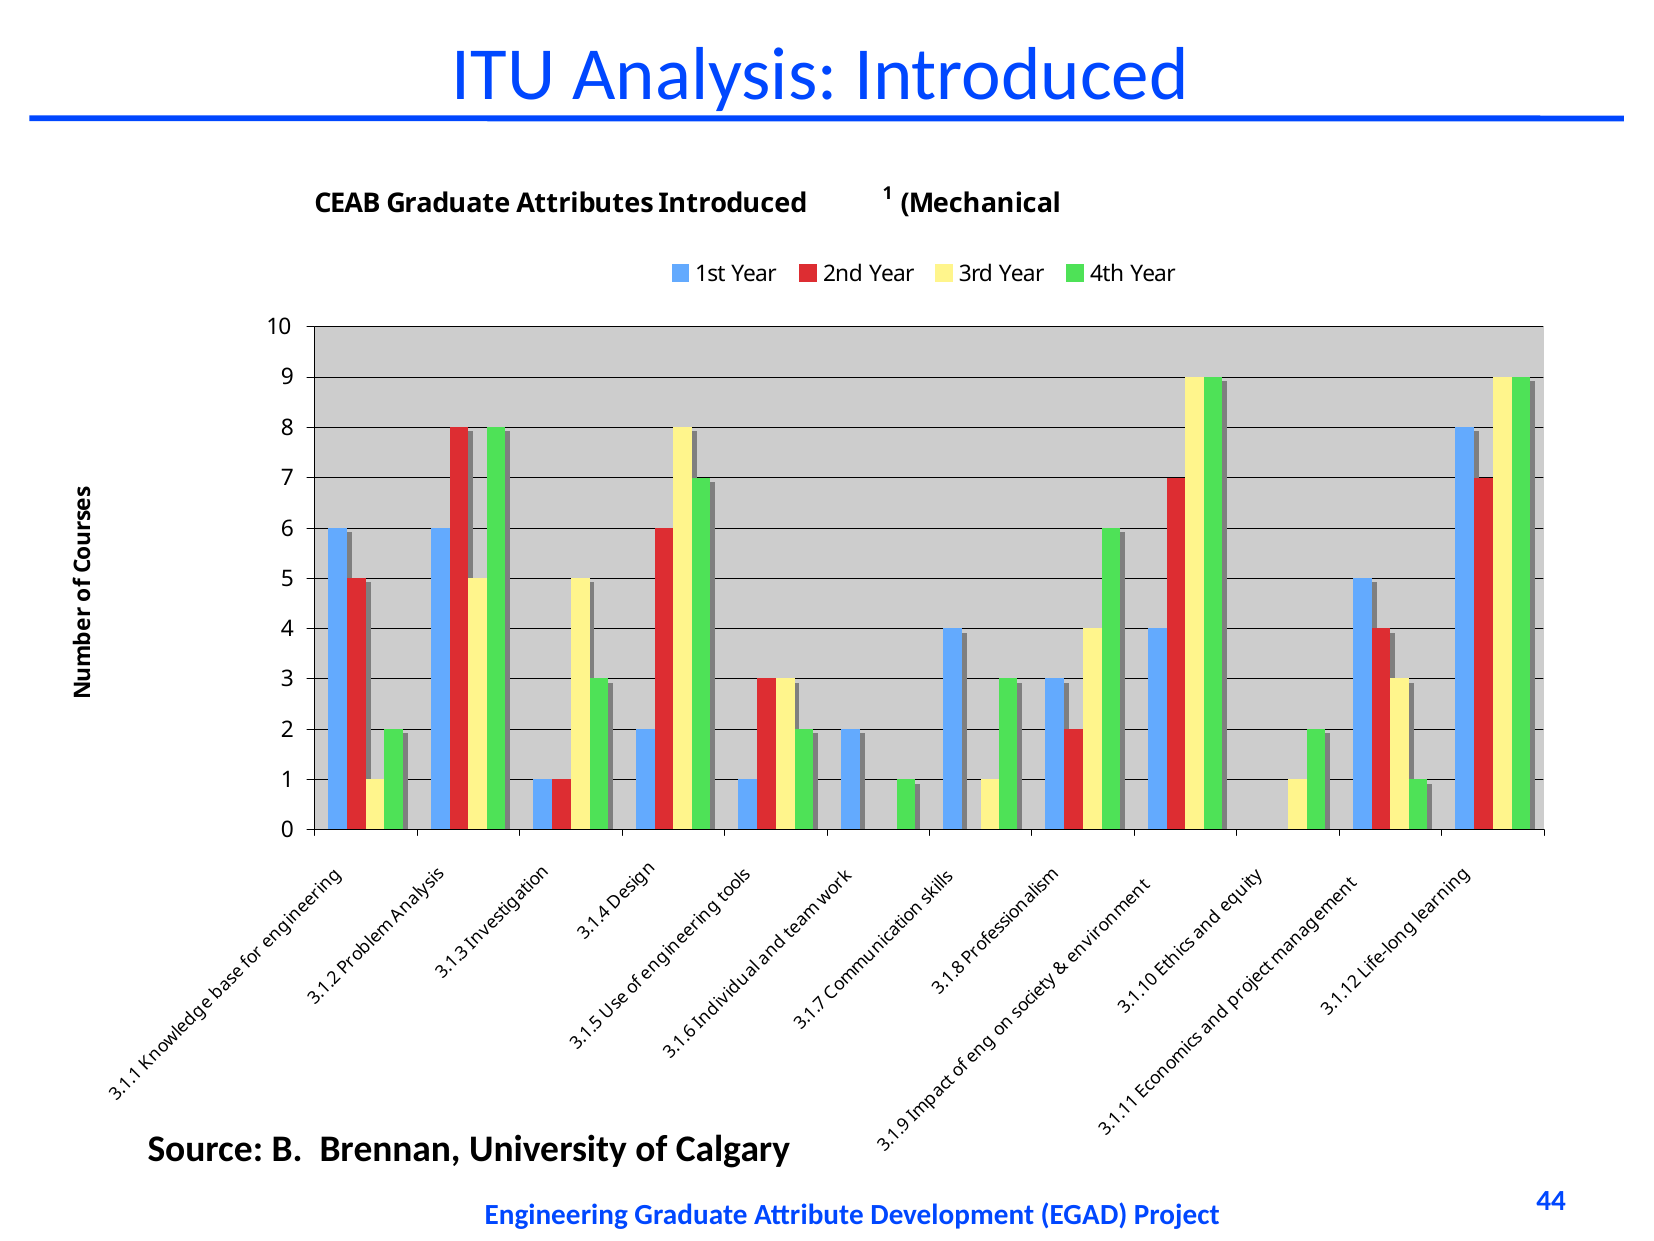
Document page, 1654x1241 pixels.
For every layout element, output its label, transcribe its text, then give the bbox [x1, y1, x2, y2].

footer Engineering Graduate Attribute Development (EGAD) Project [460, 1194, 1245, 1241]
title ITU Analysis: Introduced [76, 19, 1565, 118]
slide_number 44 [1251, 1194, 1567, 1241]
picture [35, 135, 1572, 1186]
